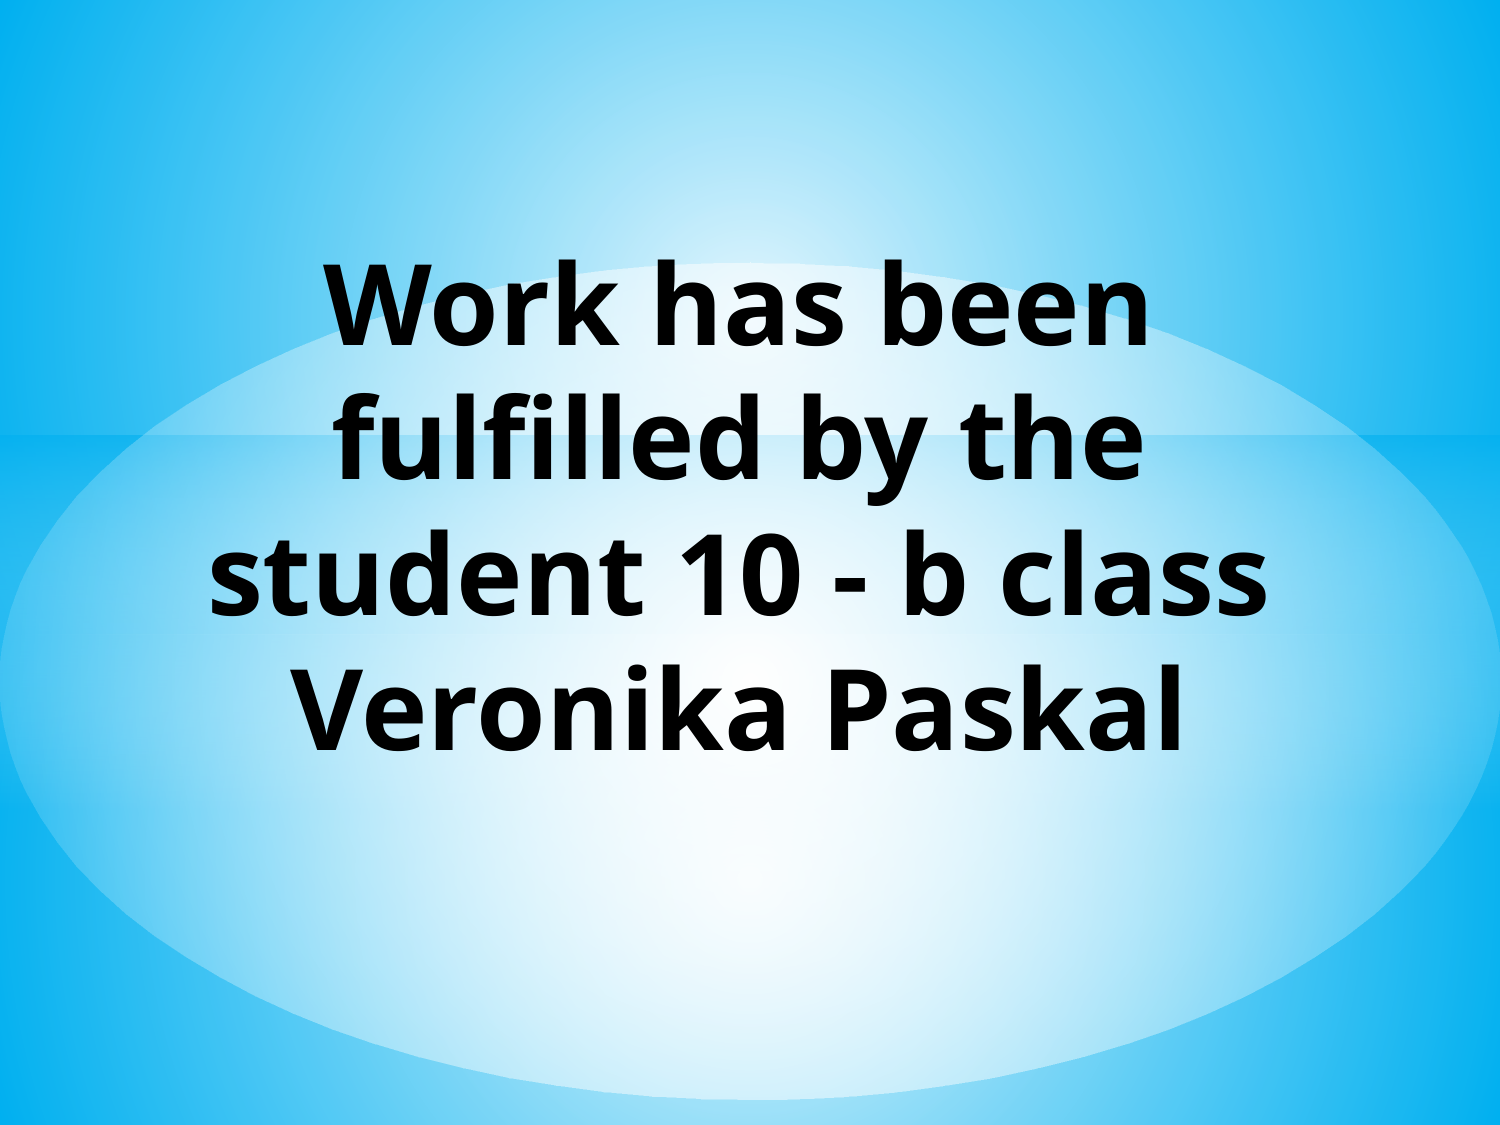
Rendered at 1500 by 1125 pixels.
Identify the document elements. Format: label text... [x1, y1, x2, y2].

title Work has been fulfilled by the student 10 - b class Veronika Paskal [135, 90, 1313, 1000]
